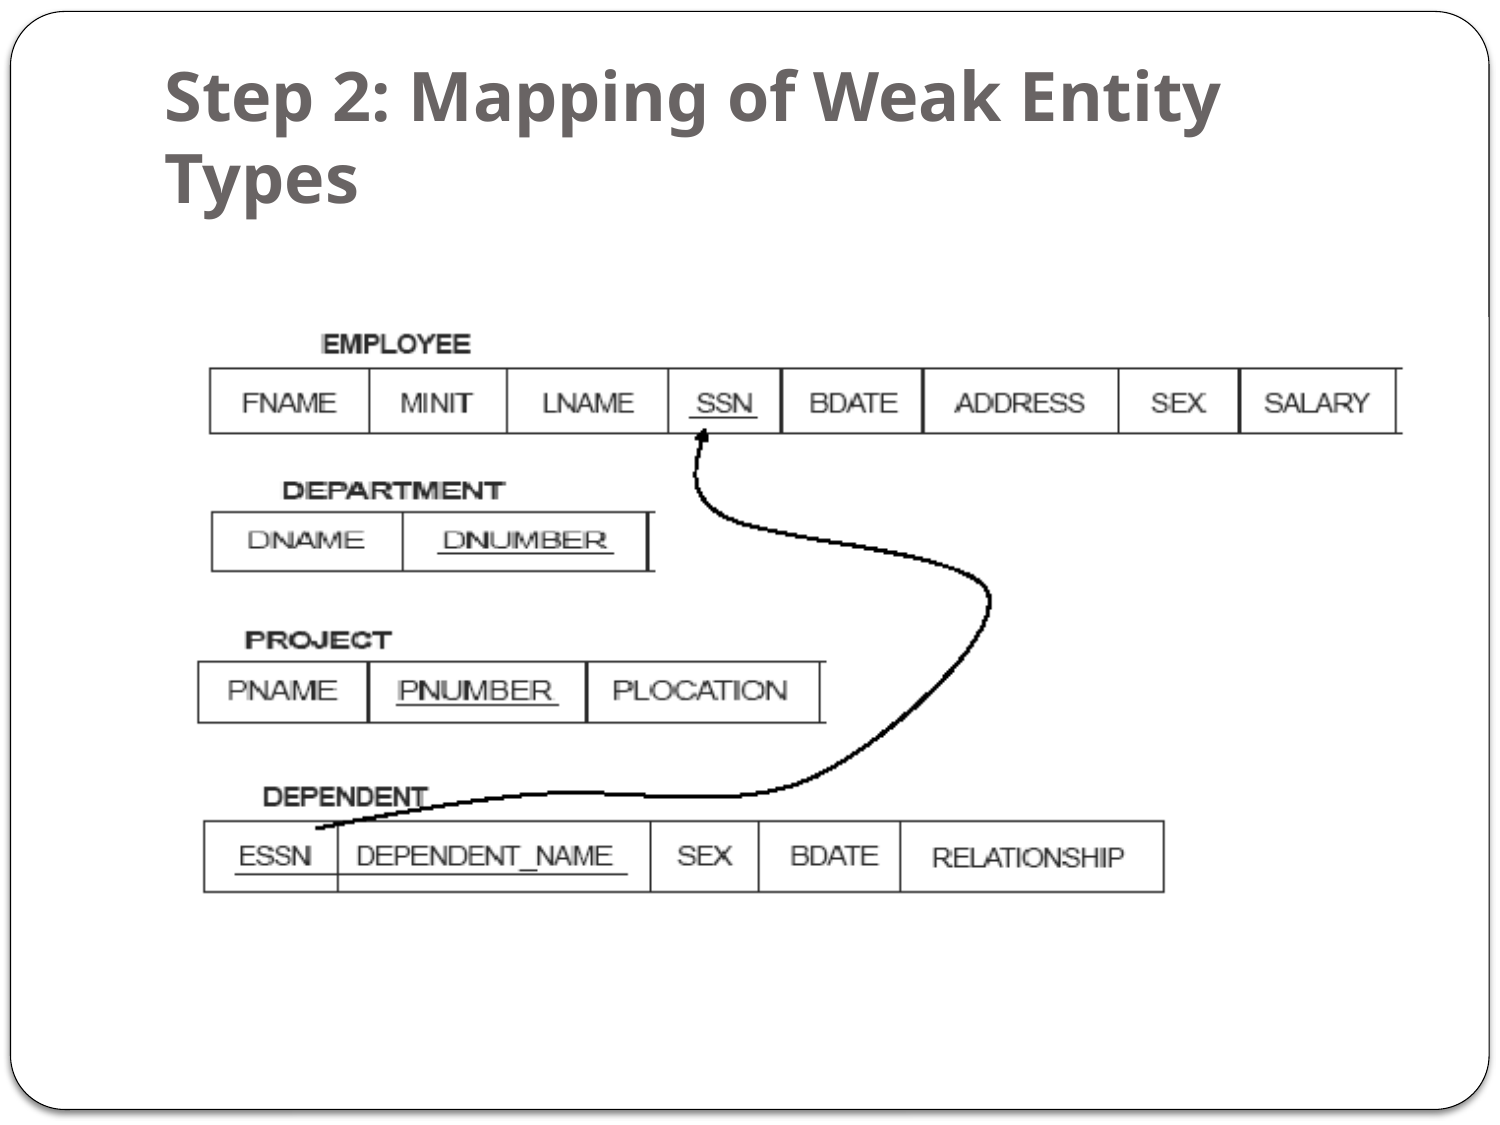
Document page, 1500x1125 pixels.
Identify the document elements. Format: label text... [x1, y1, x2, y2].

picture [184, 299, 1413, 923]
title Step 2: Mapping of Weak Entity Types [150, 45, 1425, 233]
